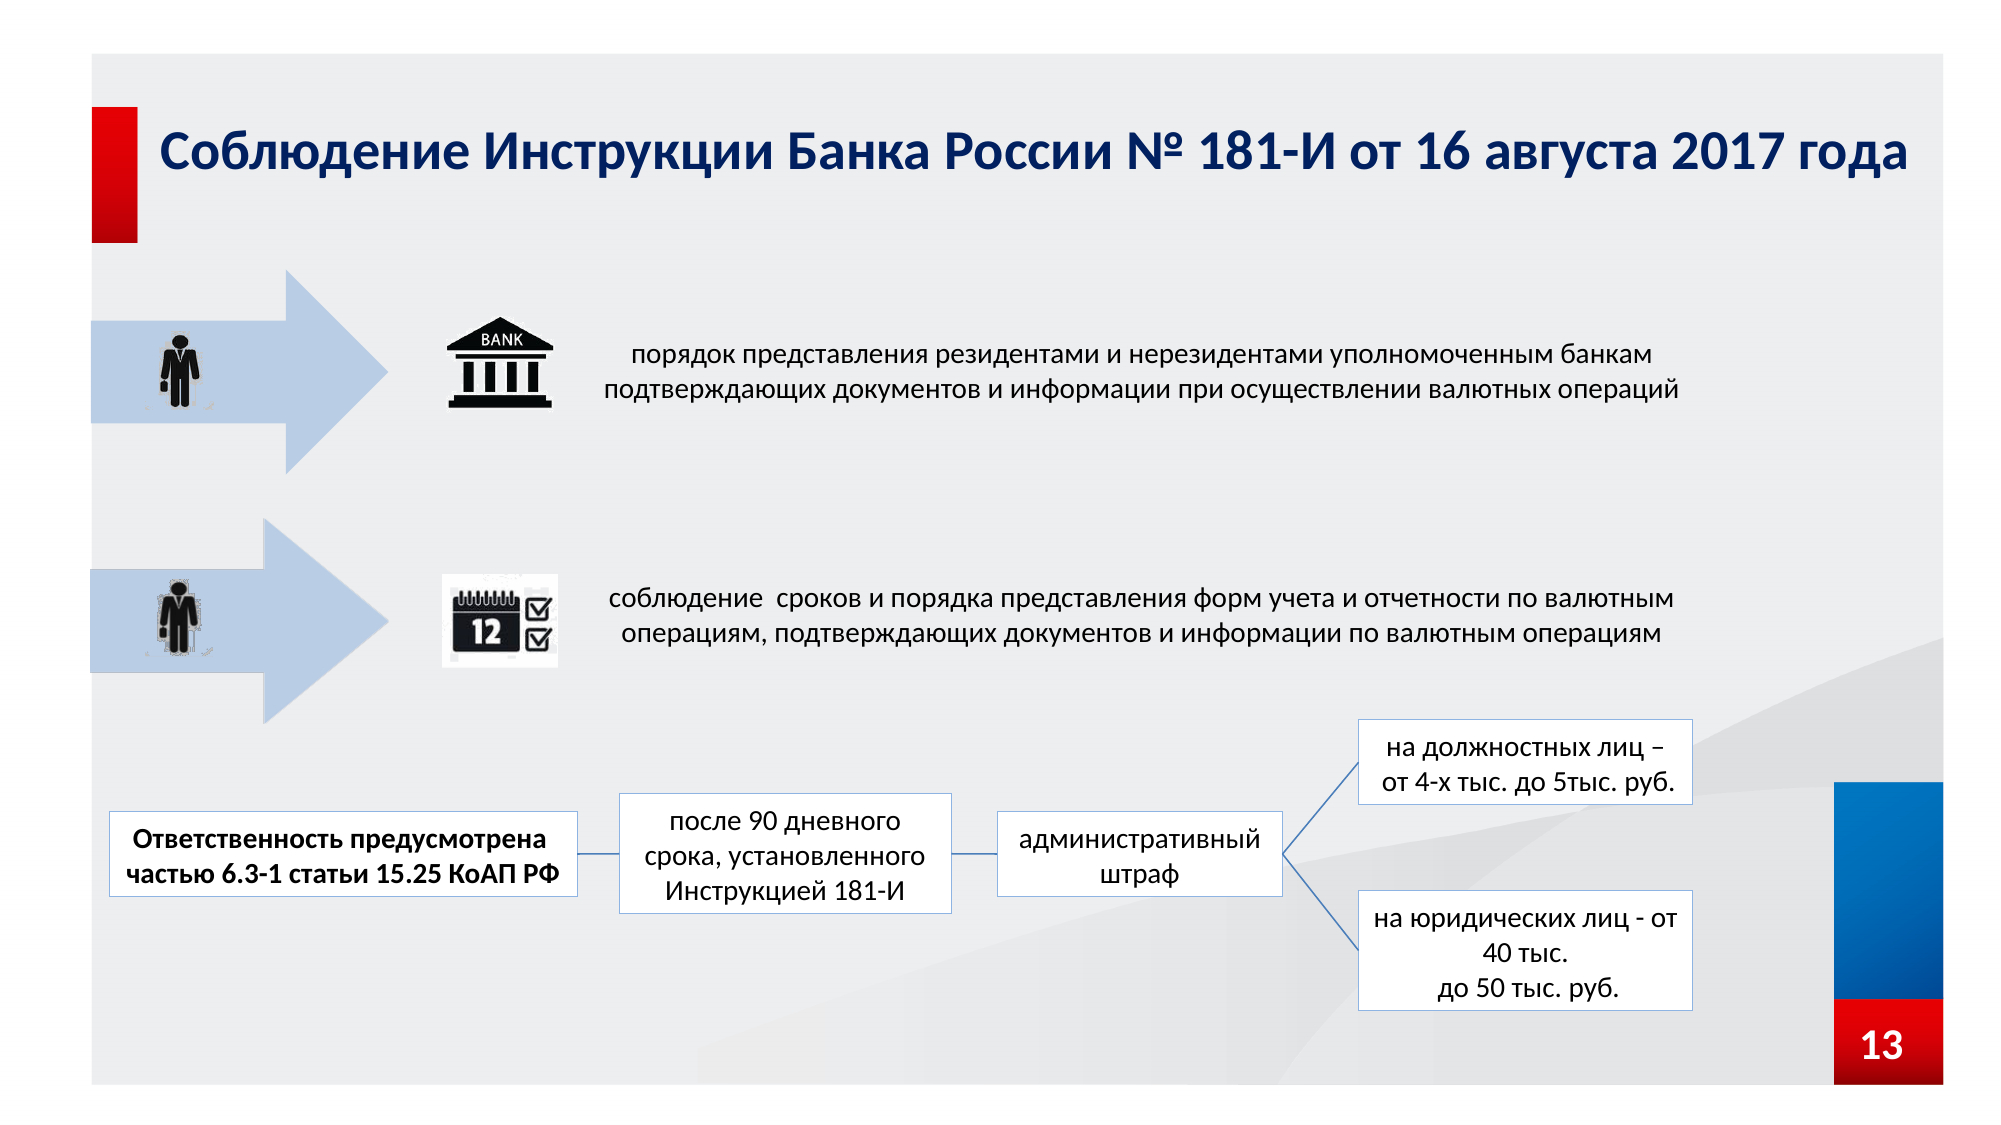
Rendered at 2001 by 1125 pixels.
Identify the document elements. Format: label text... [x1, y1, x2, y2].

text_box Ответственность предусмотрена частью 6.3-1 статьи 15.25 КоАП РФ [109, 811, 578, 897]
picture [0, 0, 2000, 1125]
text_box на юридических лиц - от 40 тыс. до 50 тыс. руб. [1358, 890, 1693, 1011]
text_box на должностных лиц – от 4-х тыс. до 5тыс. руб. [1358, 719, 1693, 805]
text_box 13 [1842, 1006, 1932, 1078]
text_box порядок представления резидентами и нерезидентами уполномоченным банкам подтверждающих документов и информации при осуществлении валютных операций [562, 326, 1728, 412]
text_box соблюдение сроков и порядка представления форм учета и отчетности по валютным операциям, подтверждающих документов и информации по валютным операциям [557, 571, 1728, 656]
title Соблюдение Инструкции Банка России № 181-И от 16 августа 2017 года [145, 110, 1932, 252]
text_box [1282, 854, 1359, 952]
text_box [88, 267, 391, 477]
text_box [1282, 762, 1359, 853]
text_box административный штраф [997, 811, 1277, 897]
text_box после 90 дневного срока, установленного Инструкцией 181-И [619, 793, 952, 914]
